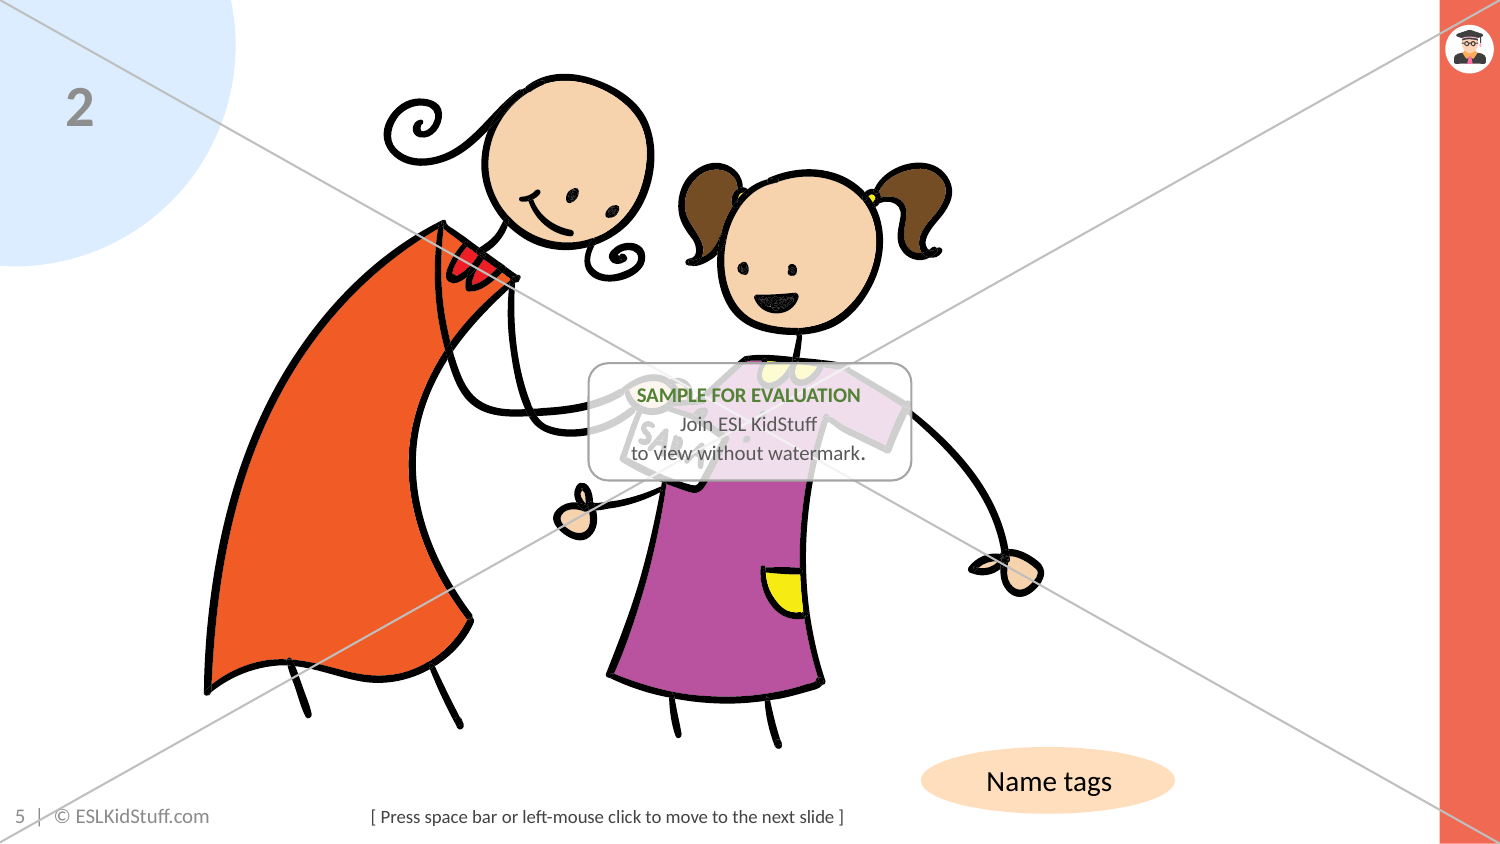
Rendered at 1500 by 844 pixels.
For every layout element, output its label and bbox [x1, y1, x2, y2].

text_box [0, 0, 1500, 844]
